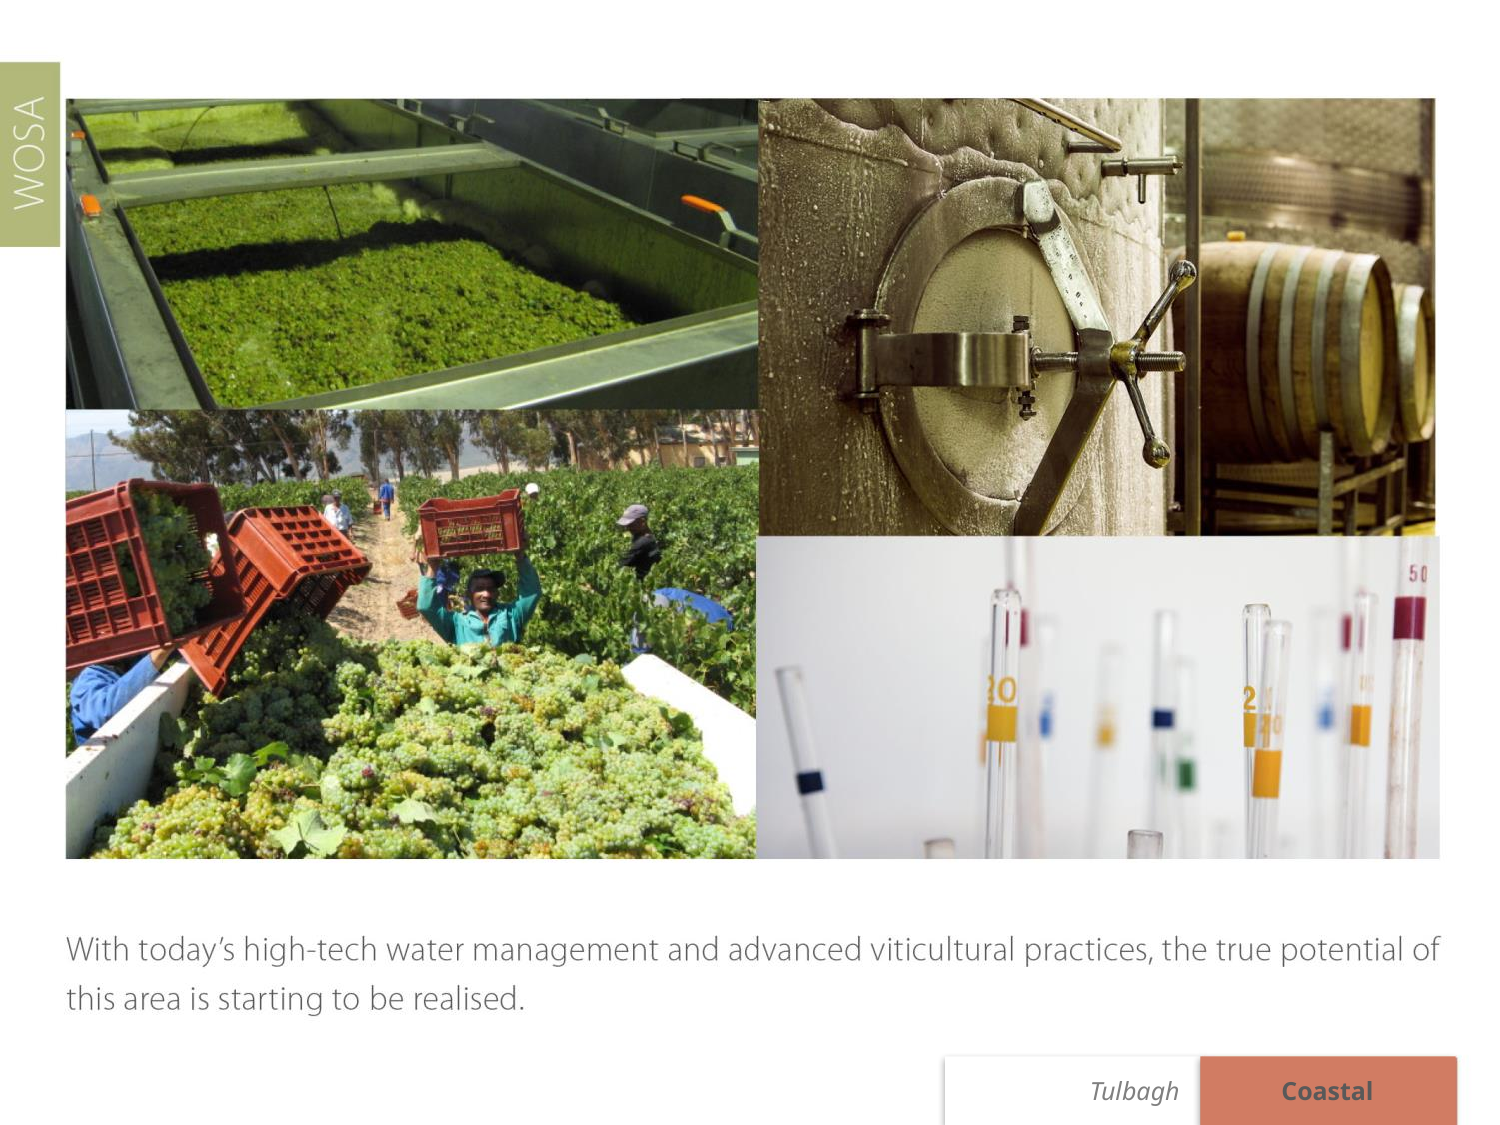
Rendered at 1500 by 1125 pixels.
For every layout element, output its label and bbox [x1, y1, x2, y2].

picture [0, 0, 1500, 1125]
text_box [944, 1055, 1456, 1125]
